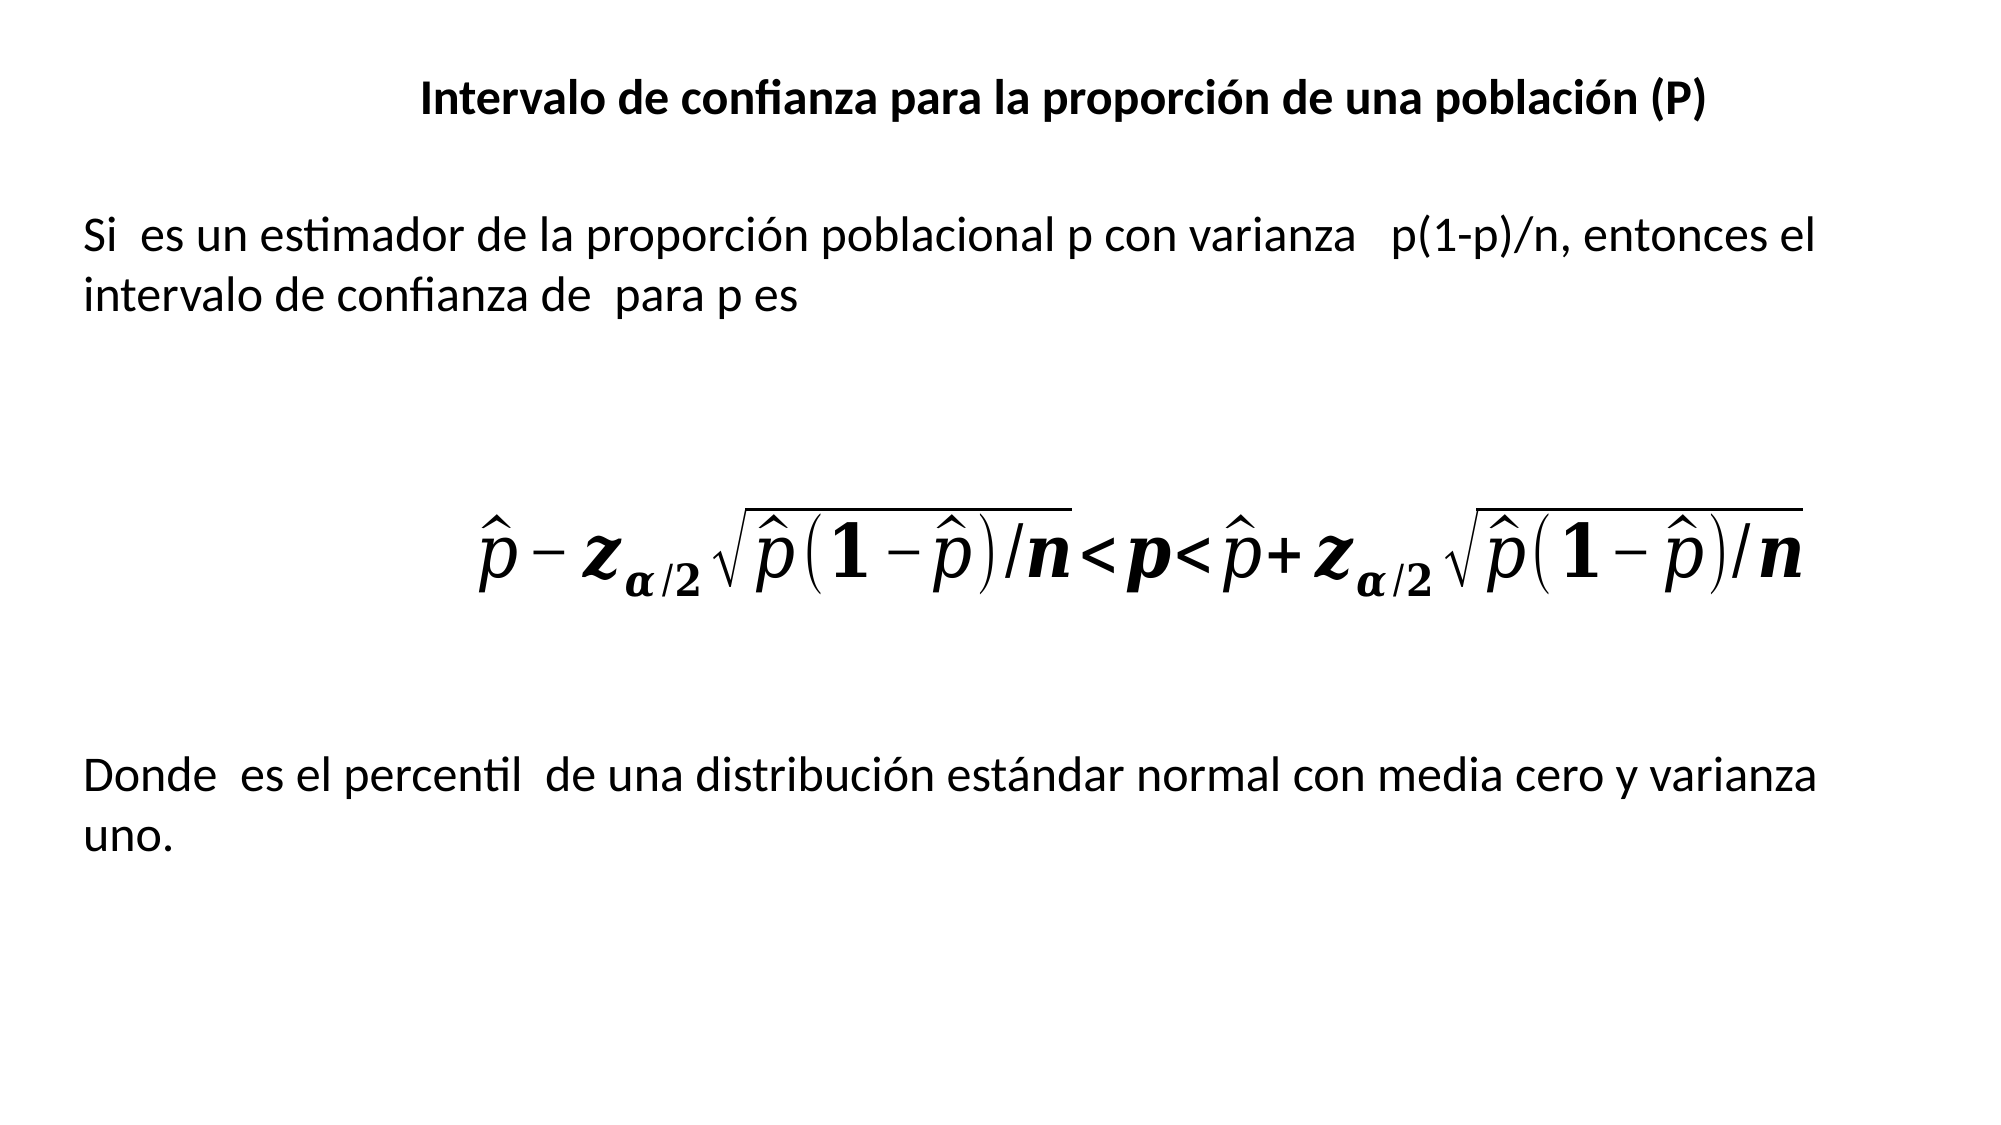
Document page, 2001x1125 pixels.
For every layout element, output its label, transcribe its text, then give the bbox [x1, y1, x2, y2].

text_box Intervalo de confianza para la proporción de una población (P) [245, 57, 1883, 133]
